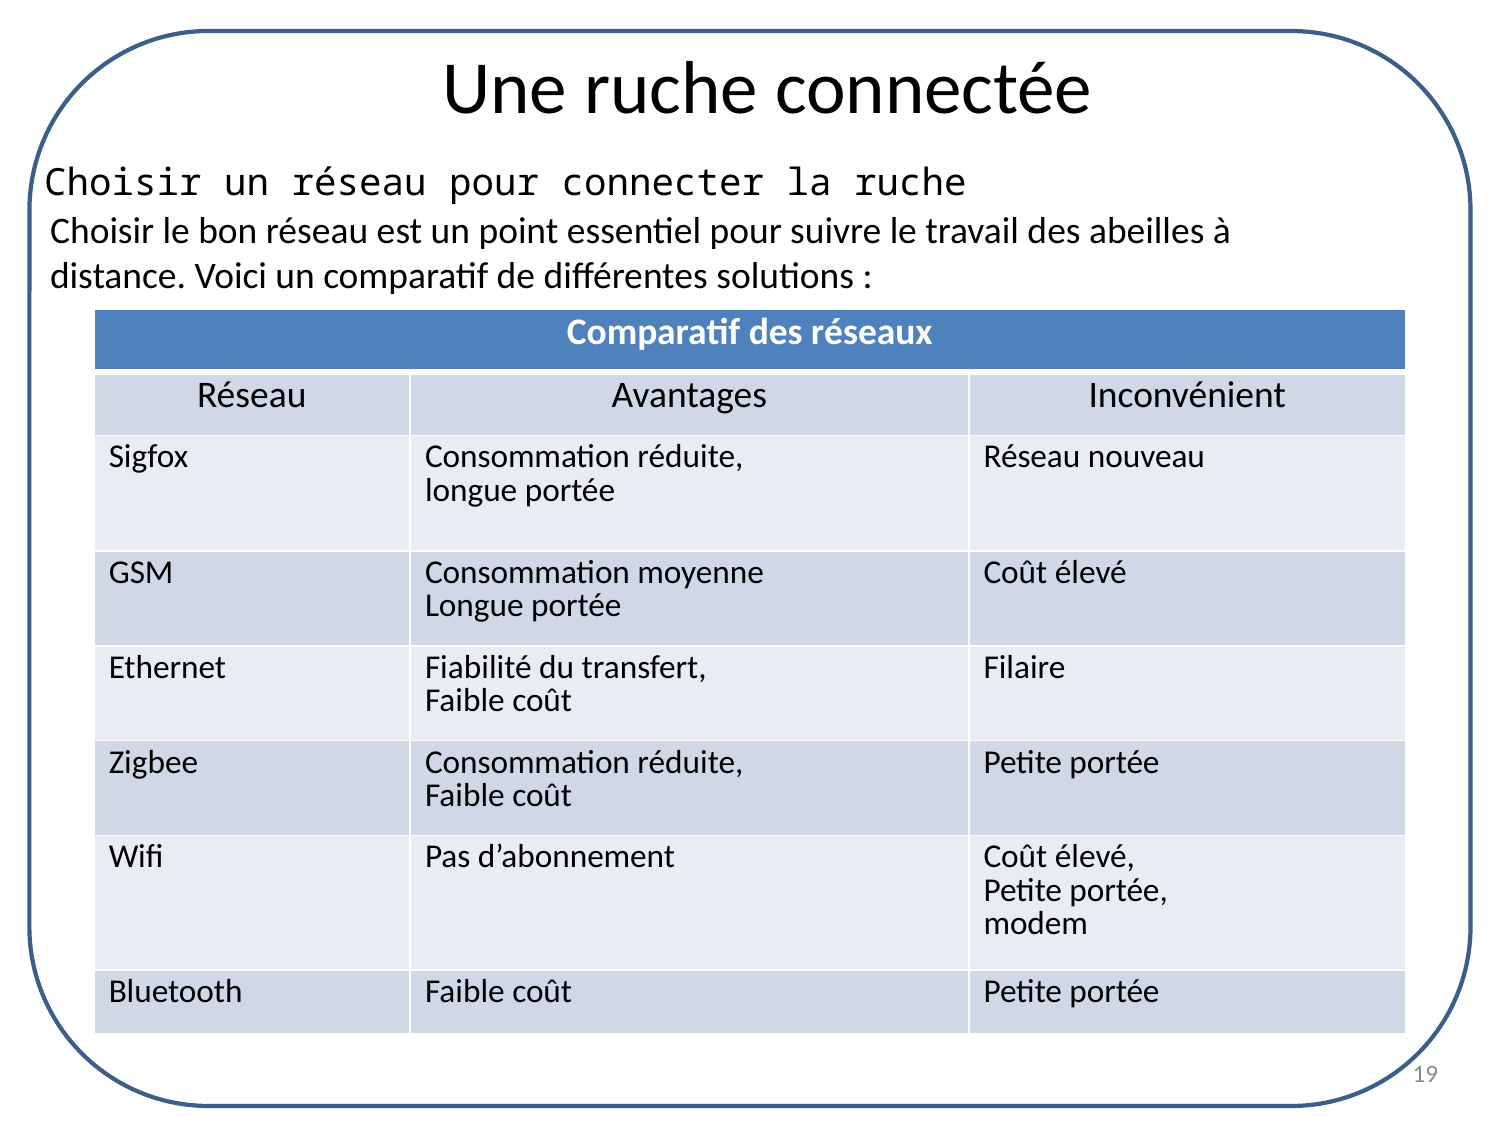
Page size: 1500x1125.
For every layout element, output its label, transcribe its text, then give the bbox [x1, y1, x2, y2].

table_cell Petite portée [970, 971, 1405, 1033]
table_cell Avantages [411, 375, 968, 435]
table_cell Petite portée [970, 741, 1405, 835]
table_cell Réseau nouveau [970, 436, 1405, 550]
table_cell Réseau [95, 375, 409, 435]
table_cell Fiabilité du transfert, Faible coût [411, 647, 968, 740]
table_cell Consommation réduite, longue portée [411, 436, 968, 550]
text_box [27, 28, 1473, 1109]
slide_number 19 [1103, 1042, 1454, 1103]
table_cell Coût élevé [970, 552, 1405, 645]
table_cell Coût élevé, Petite portée, modem [970, 836, 1405, 969]
table_cell Pas d’abonnement [411, 836, 968, 969]
text_box Choisir un réseau pour connecter la ruche [29, 151, 985, 211]
table_cell Consommation réduite, Faible coût [411, 741, 968, 835]
table_cell Consommation moyenne Longue portée [411, 552, 968, 645]
table_cell Faible coût [411, 971, 968, 1033]
text_box Une ruche connectée [218, 30, 1317, 136]
table_cell Zigbee [95, 741, 409, 835]
text_box Choisir le bon réseau est un point essentiel pour suivre le travail des abeilles à distance. Voici un comparatif de différentes solutions : [35, 199, 1348, 304]
table_cell Inconvénient [970, 375, 1405, 435]
table_cell Filaire [970, 647, 1405, 740]
table_cell GSM [95, 552, 409, 645]
table_header Comparatif des réseaux [95, 310, 1405, 369]
table_cell Sigfox [95, 436, 409, 550]
table_cell Ethernet [95, 647, 409, 740]
table_cell Wifi [95, 836, 409, 969]
table_cell Bluetooth [95, 971, 409, 1033]
